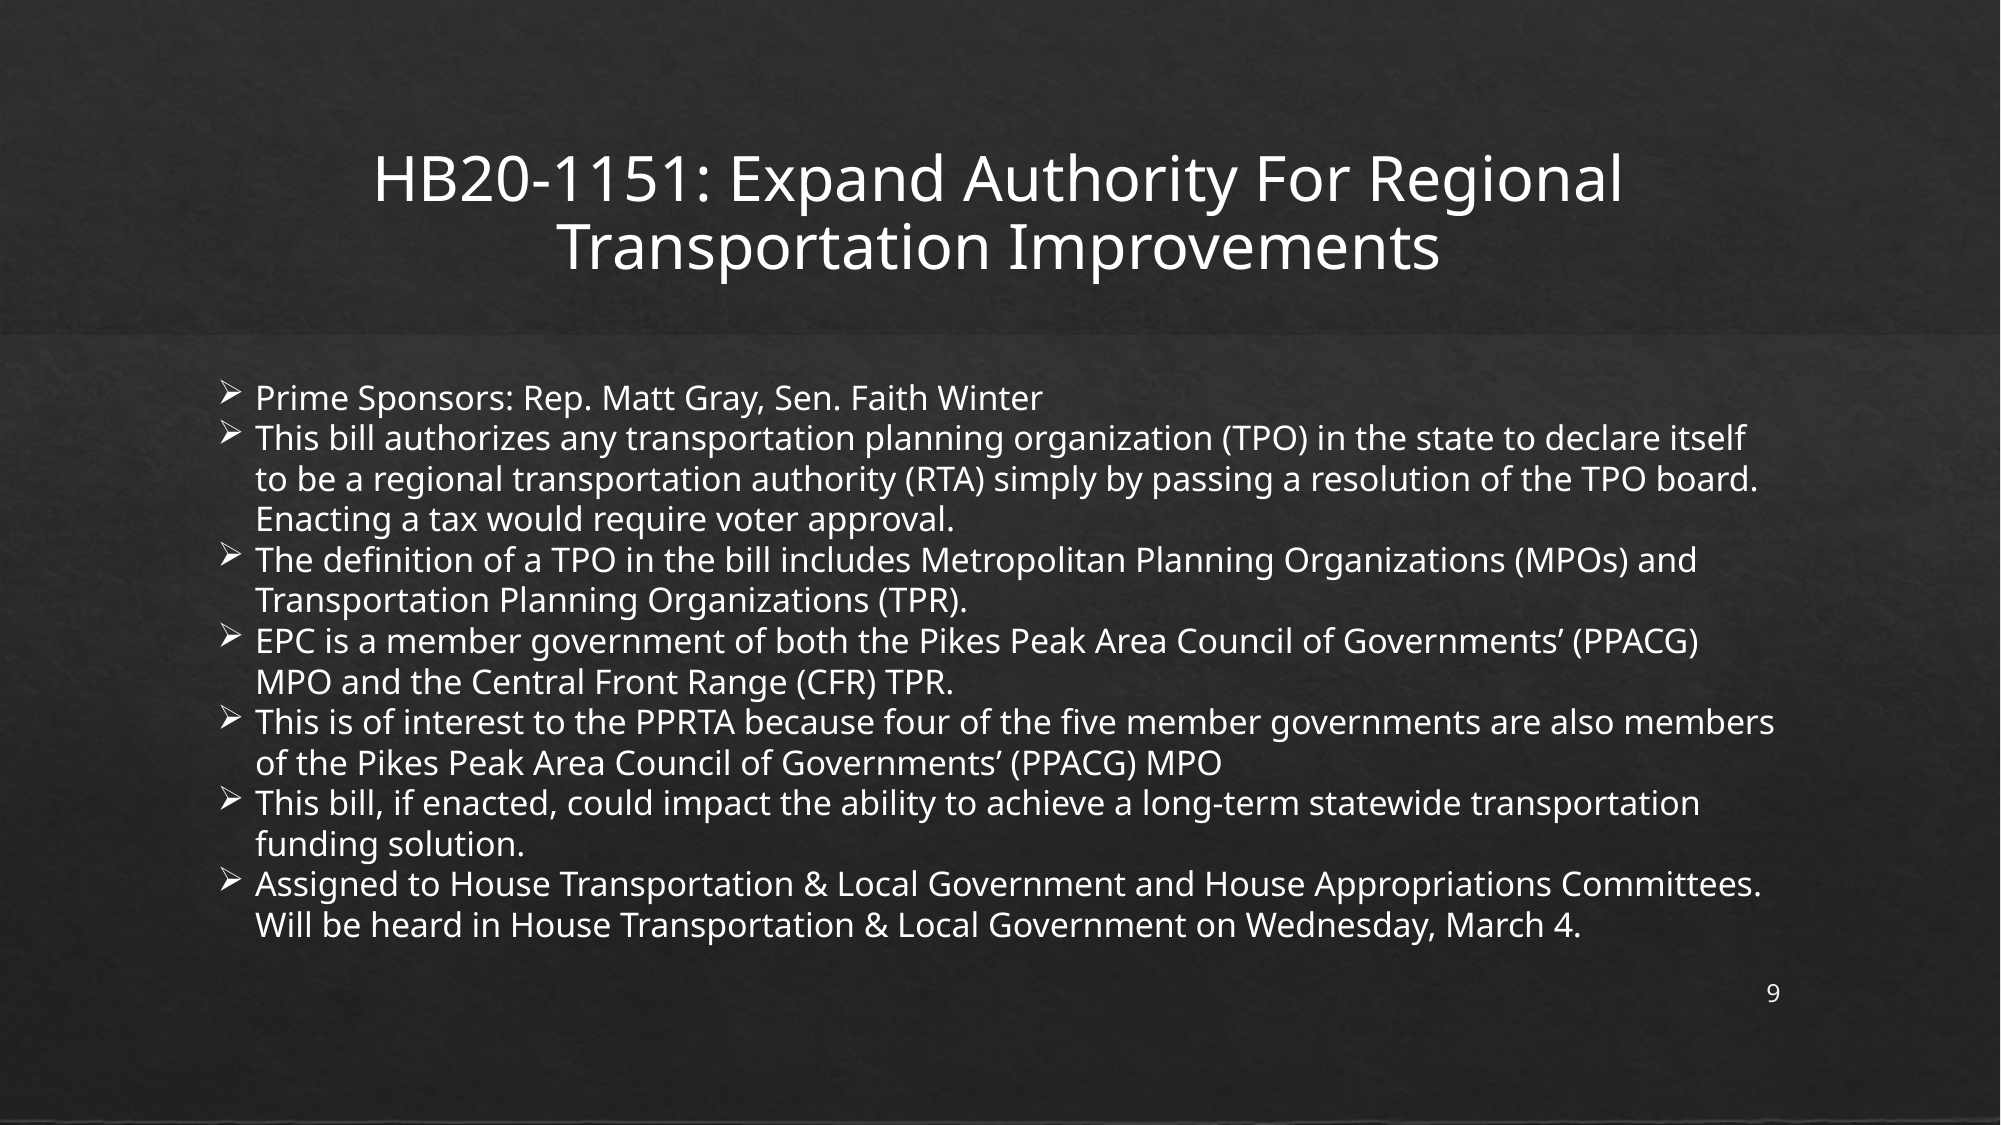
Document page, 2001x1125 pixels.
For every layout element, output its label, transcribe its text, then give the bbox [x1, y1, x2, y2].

text_box [0, 0, 2000, 334]
picture [0, 335, 2000, 1125]
text_box HB20-1151: Expand Authority For Regional Transportation Improvements [149, 60, 1849, 291]
